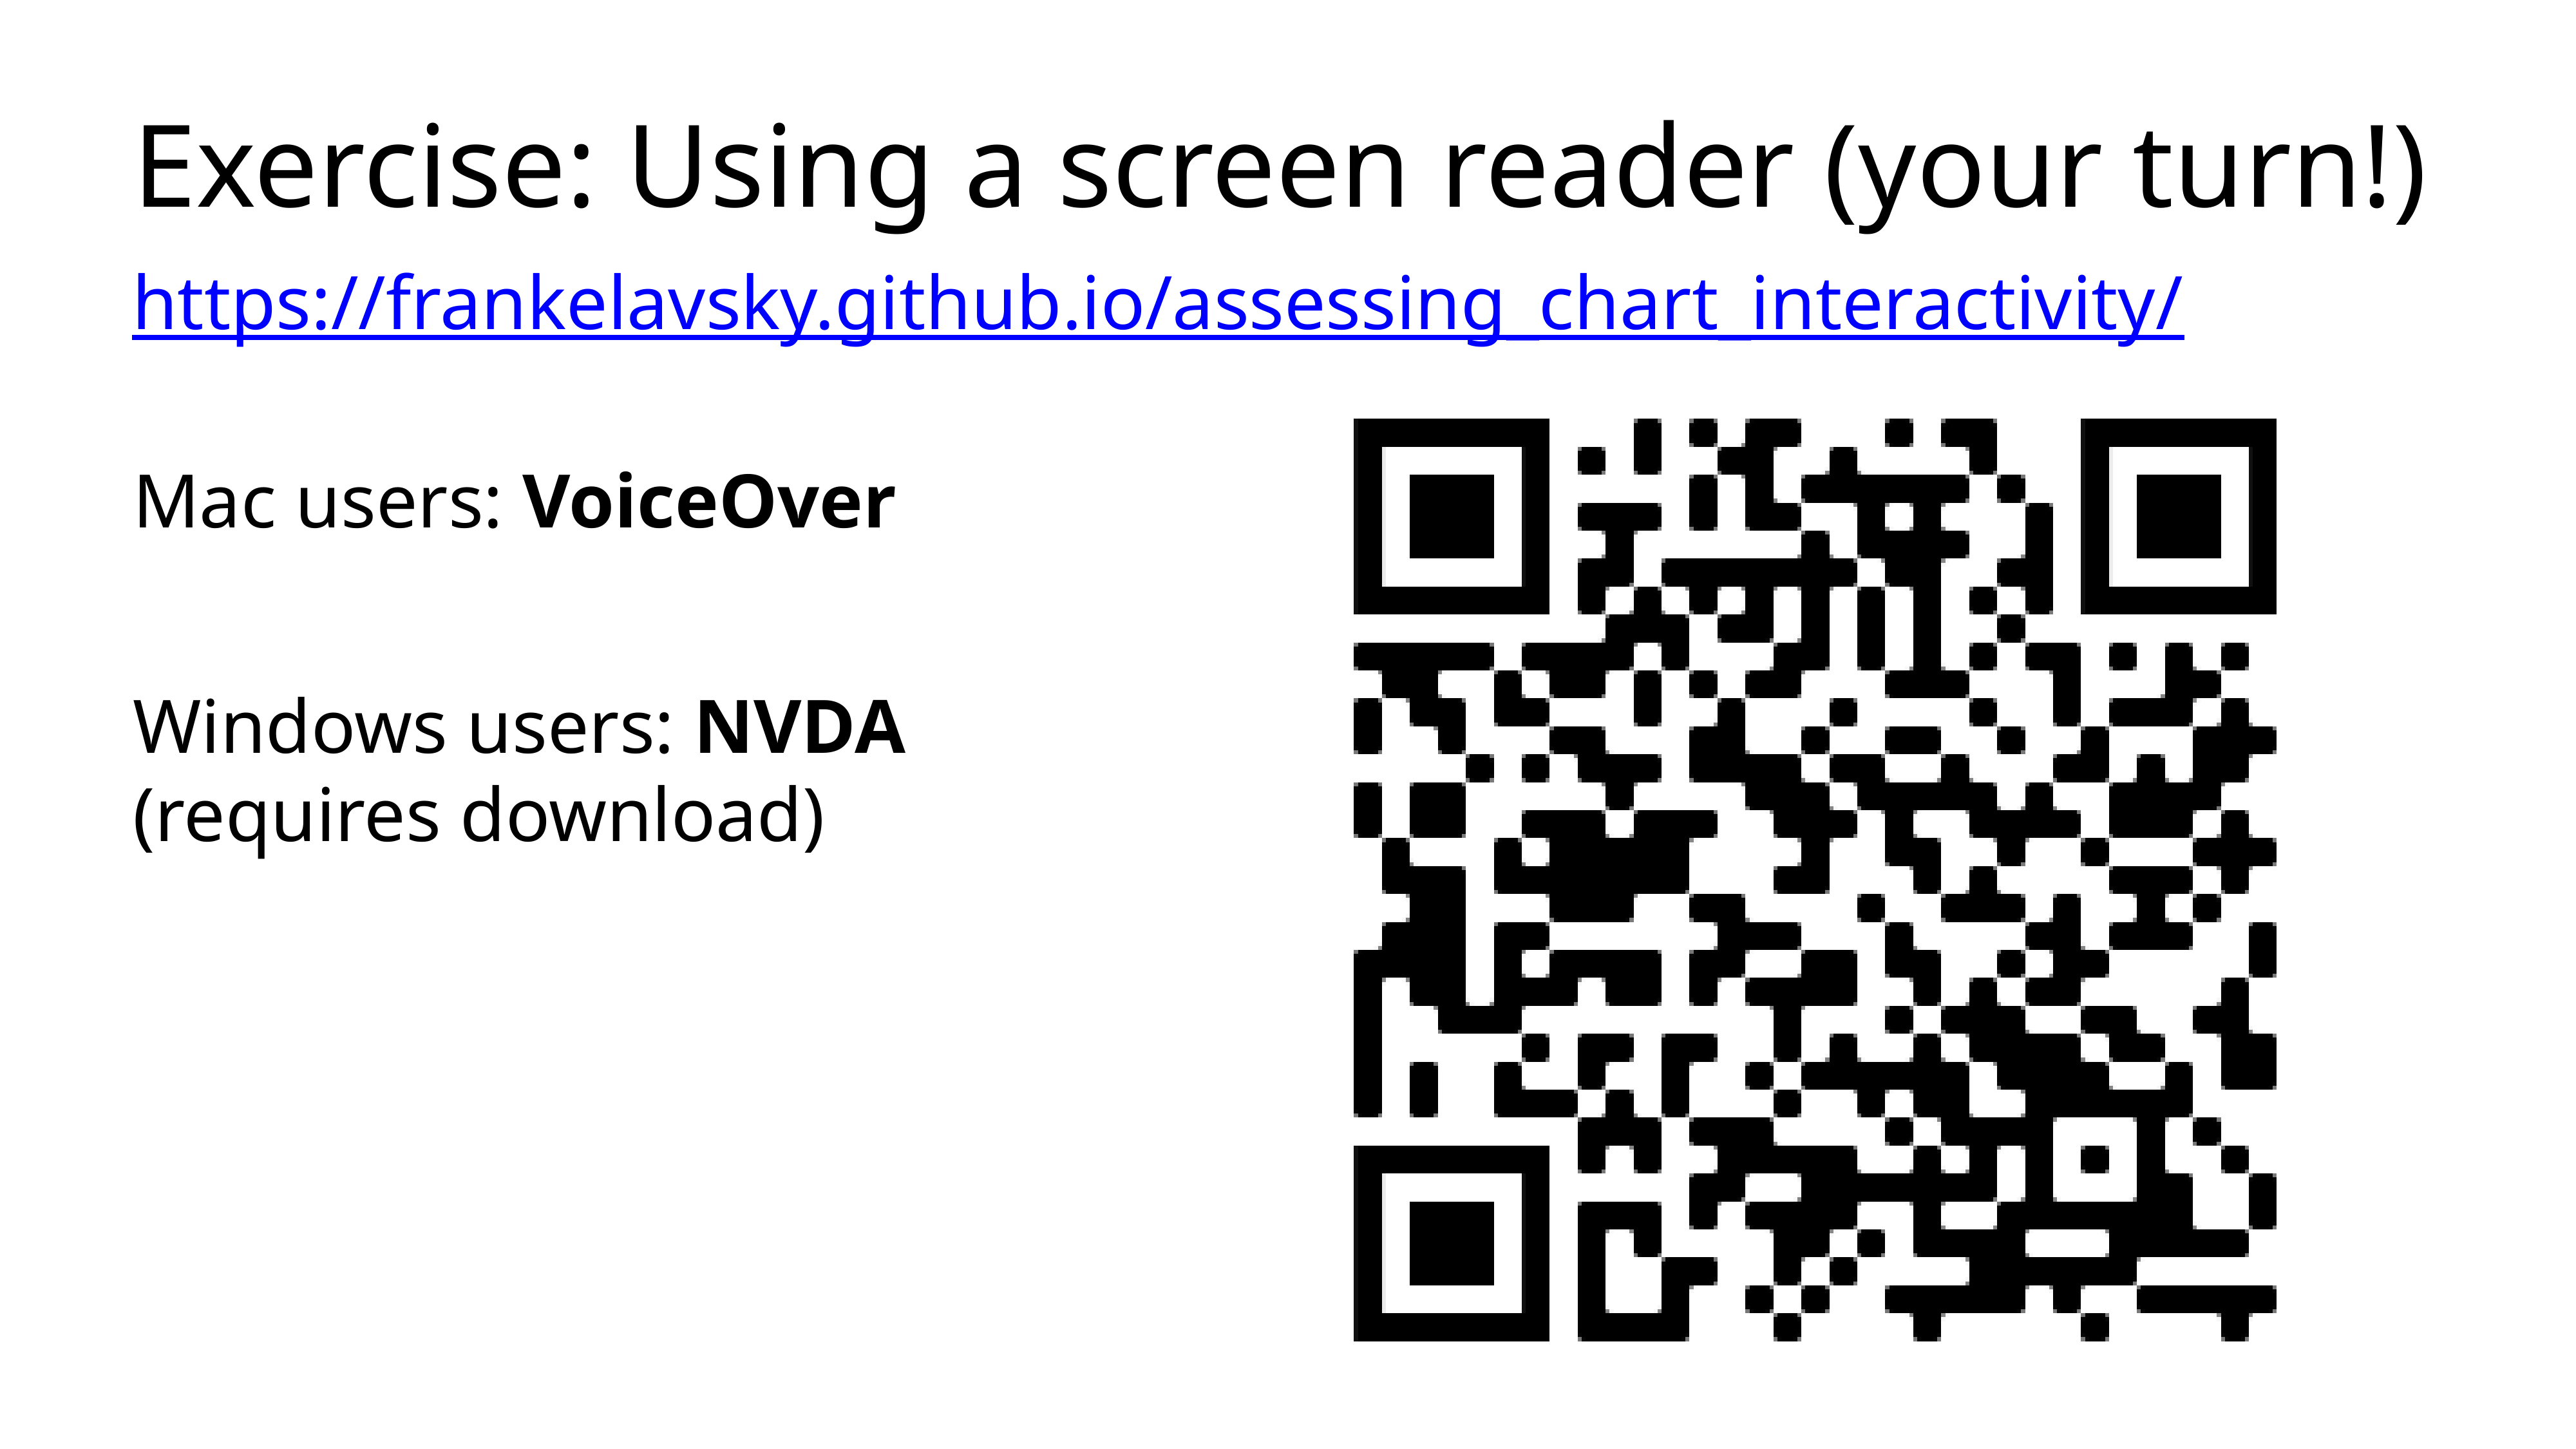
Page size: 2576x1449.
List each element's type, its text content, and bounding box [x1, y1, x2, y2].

picture [1314, 386, 2316, 1383]
title Exercise: Using a screen reader (your turn!) [127, 114, 2449, 251]
list Mac users: VoiceOver Windows users: NVDA (requires download) [127, 448, 1129, 1321]
list https://frankelavsky.github.io/assessing_chart_interactivity/ [127, 251, 2449, 350]
